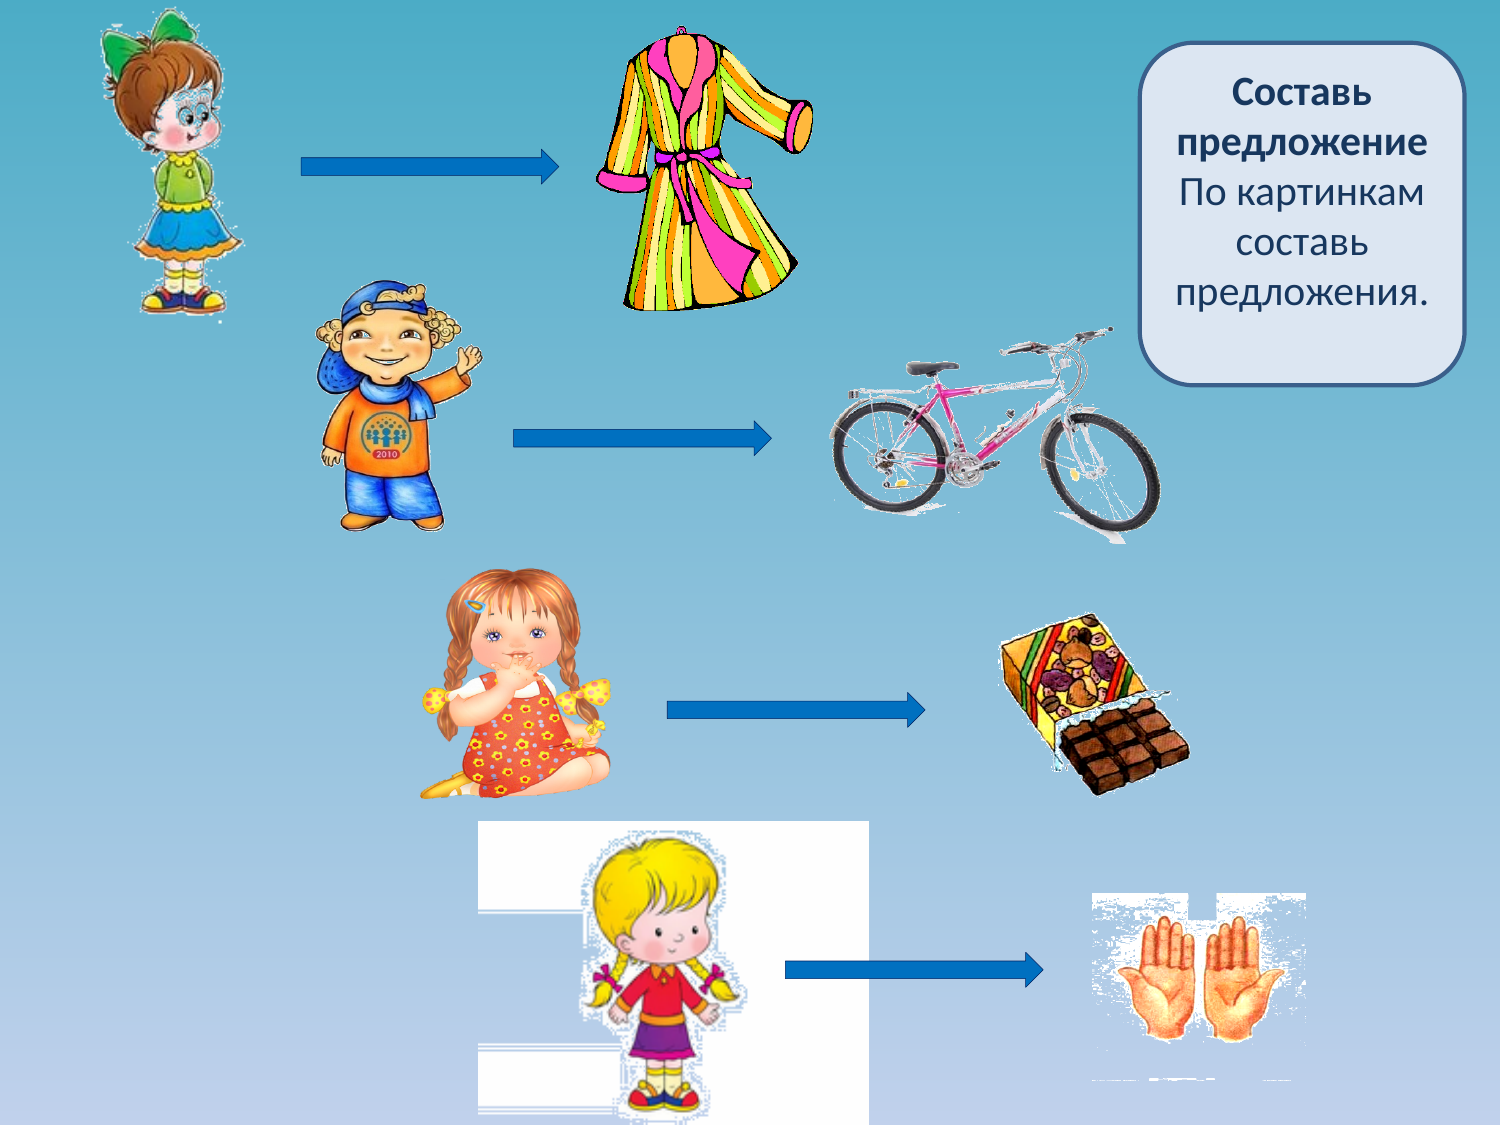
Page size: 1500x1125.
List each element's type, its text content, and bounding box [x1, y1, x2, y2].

picture [1092, 893, 1306, 1082]
picture [418, 562, 611, 799]
picture [478, 821, 869, 1125]
text_box [665, 690, 928, 730]
text_box [511, 418, 774, 458]
picture [997, 609, 1214, 839]
text_box [873, 950, 1046, 990]
text_box Составь предложение По картинкам составь предложения. [1137, 40, 1467, 388]
text_box [363, 147, 561, 187]
picture [596, 21, 1176, 544]
picture [0, 0, 488, 537]
